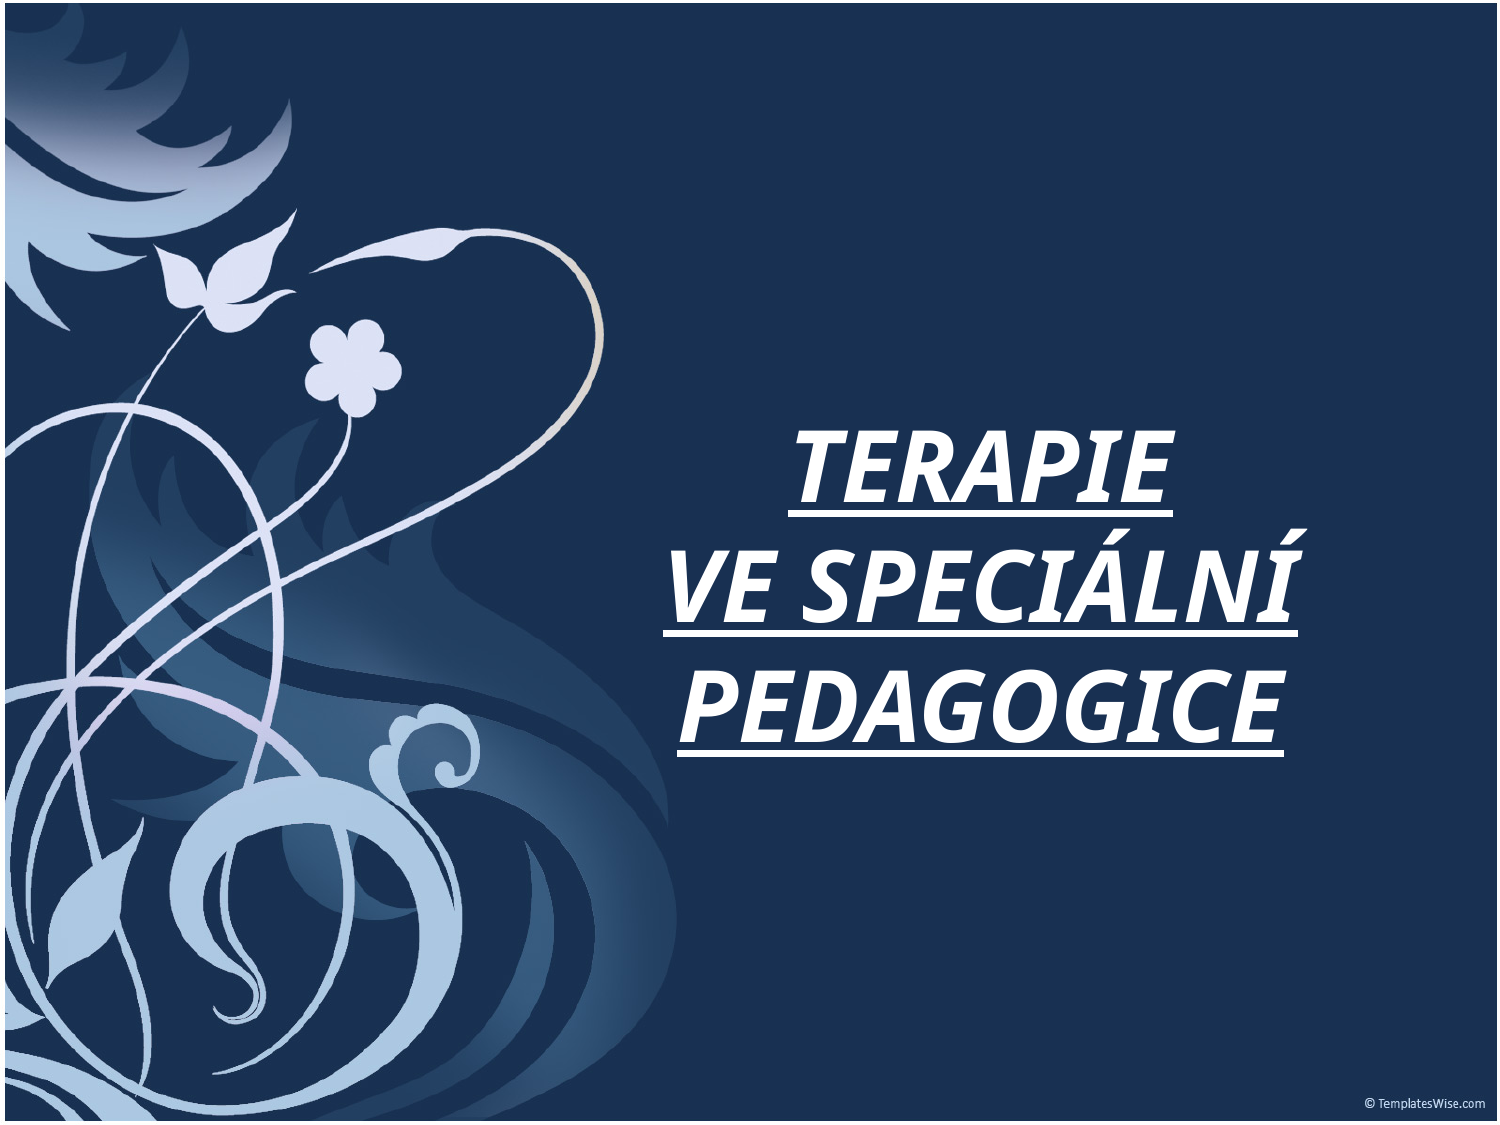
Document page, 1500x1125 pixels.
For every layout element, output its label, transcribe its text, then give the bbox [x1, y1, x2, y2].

title TERAPIE VE SPECIÁLNÍ PEDAGOGICE [501, 290, 1459, 965]
picture [0, 0, 1500, 1125]
